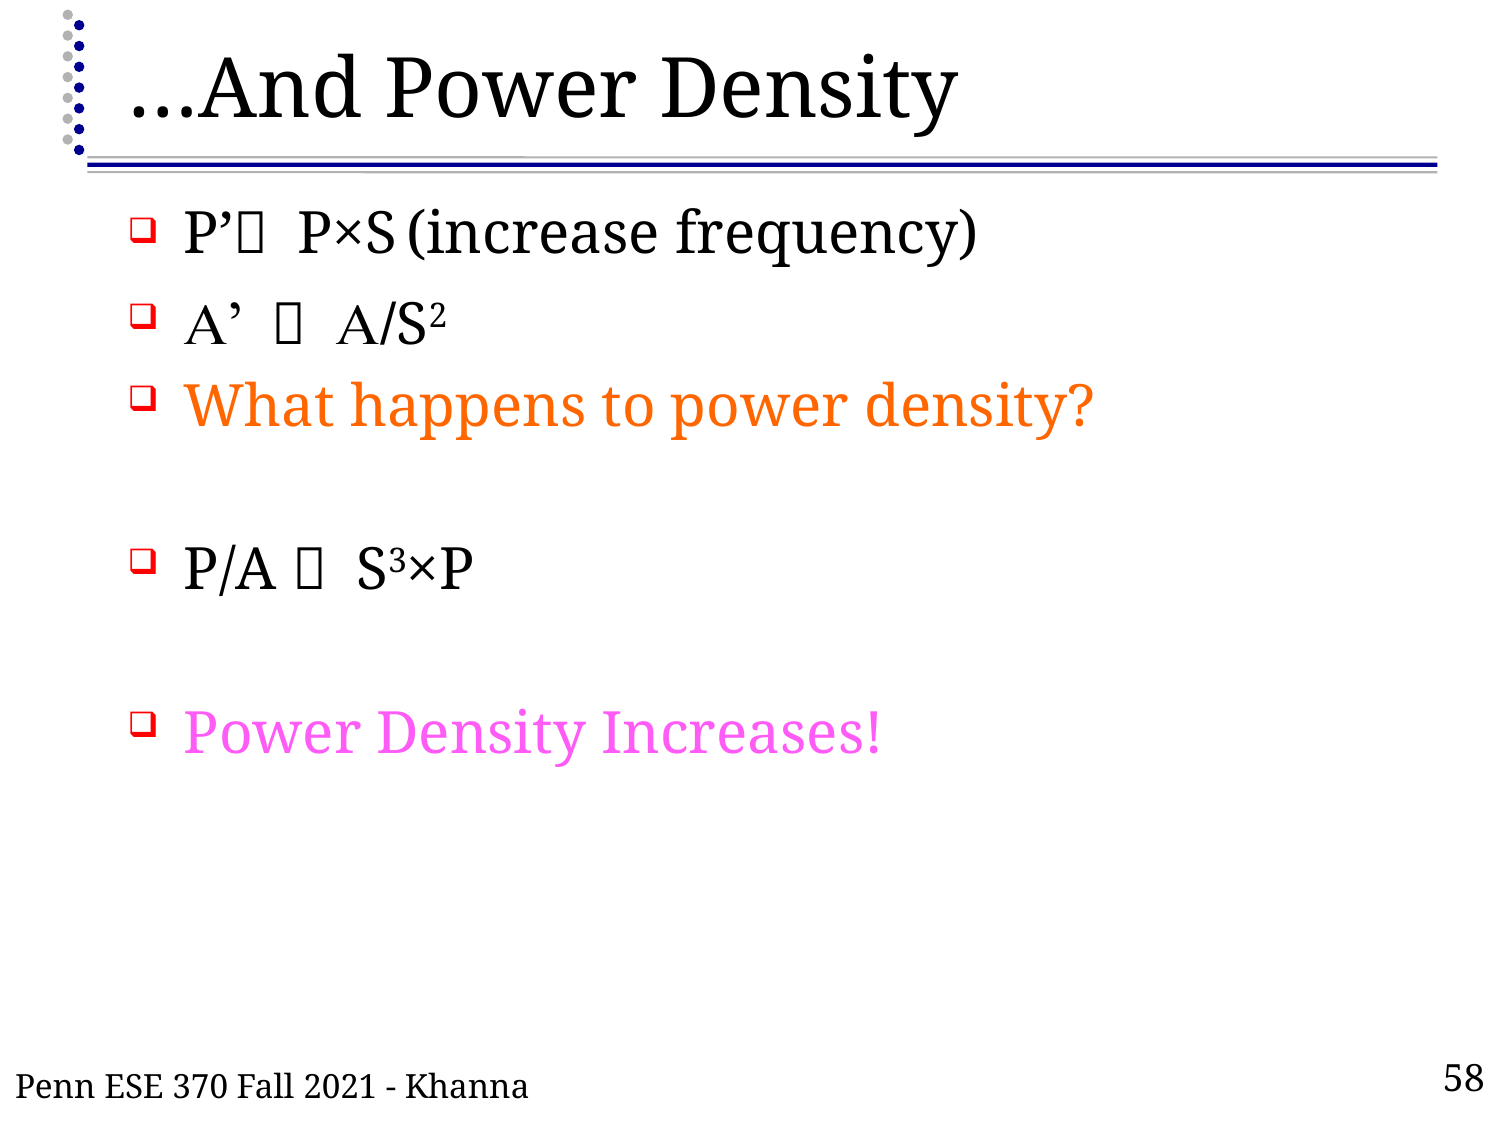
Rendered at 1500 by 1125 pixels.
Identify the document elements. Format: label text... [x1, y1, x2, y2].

title …And Power Density [112, 16, 1391, 142]
footer Penn ESE 370 Fall 2021 - Khanna [0, 1037, 813, 1113]
list P’ P×S (increase frequency) A’  A/S2 What happens to power density? P/A  S3×P Power Density Increases! [112, 187, 1388, 1013]
slide_number 58 [1187, 1037, 1500, 1113]
